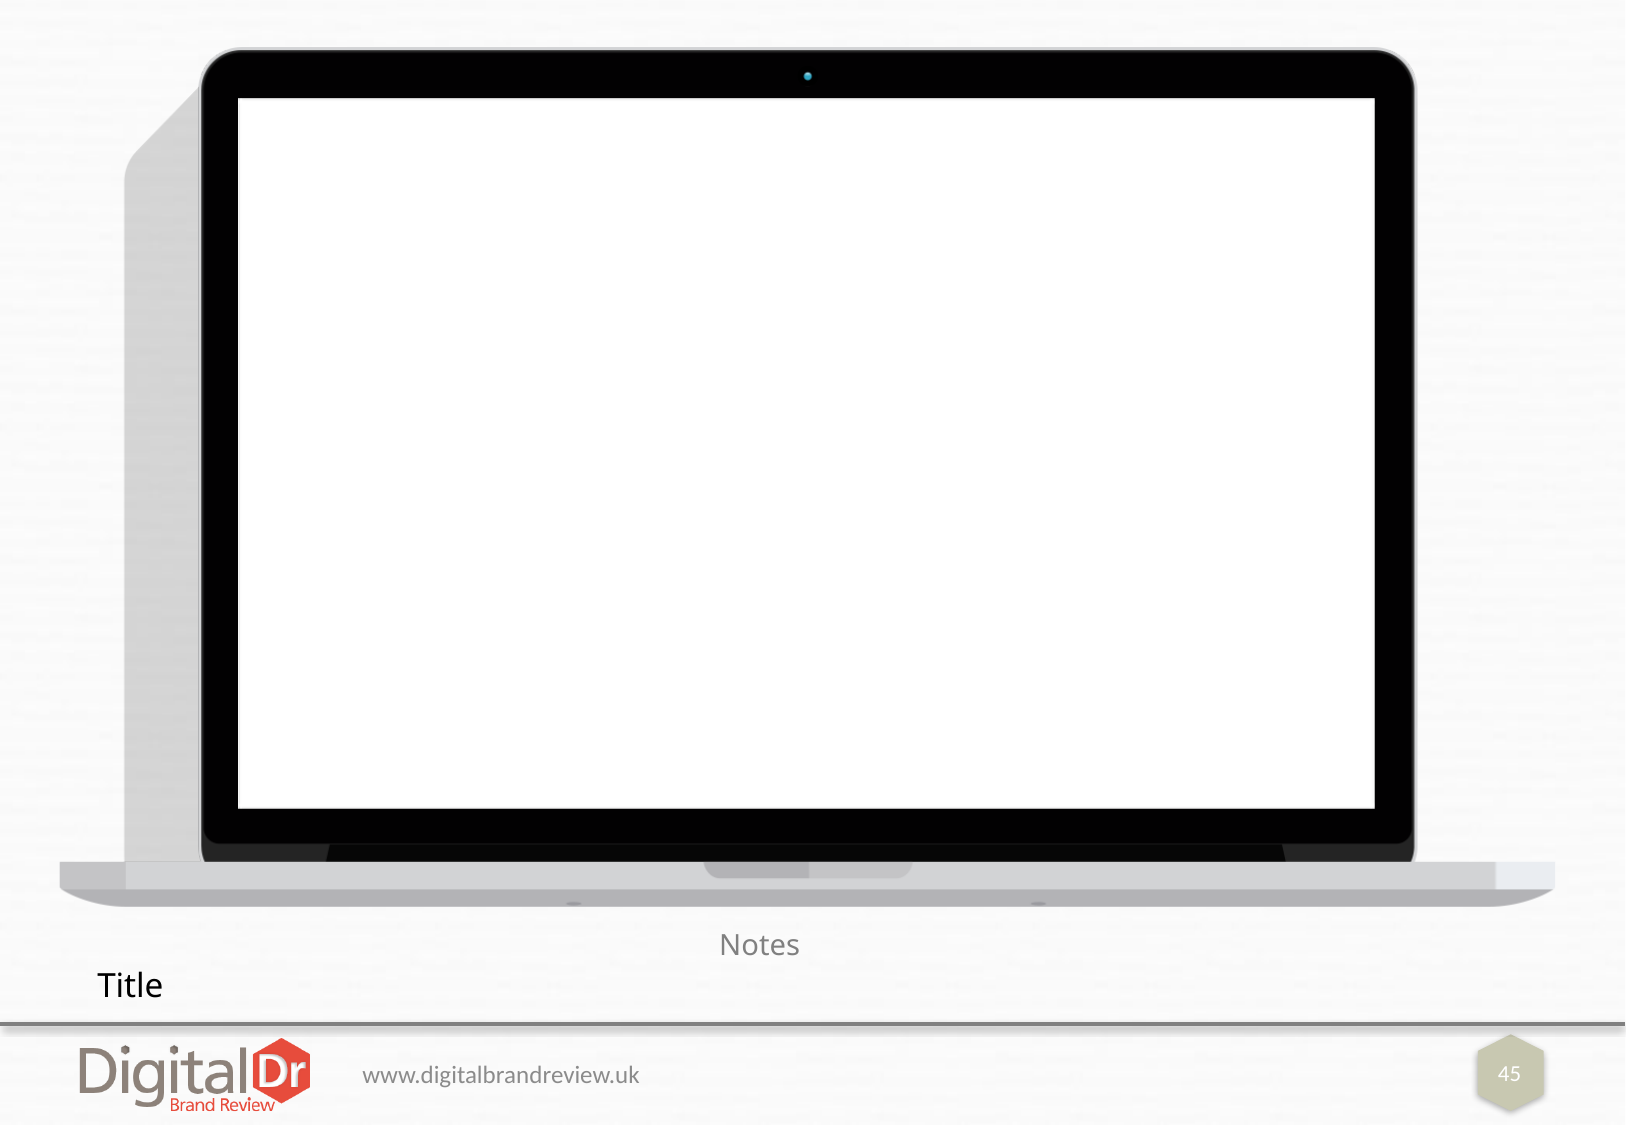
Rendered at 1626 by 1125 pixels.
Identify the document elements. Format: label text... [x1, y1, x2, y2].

slide_number 45 [1466, 1042, 1553, 1103]
title Title [82, 918, 704, 1012]
list Notes [704, 918, 1553, 1013]
picture [0, 0, 1626, 1125]
footer www.digitalbrandreview.uk [347, 1039, 1439, 1109]
